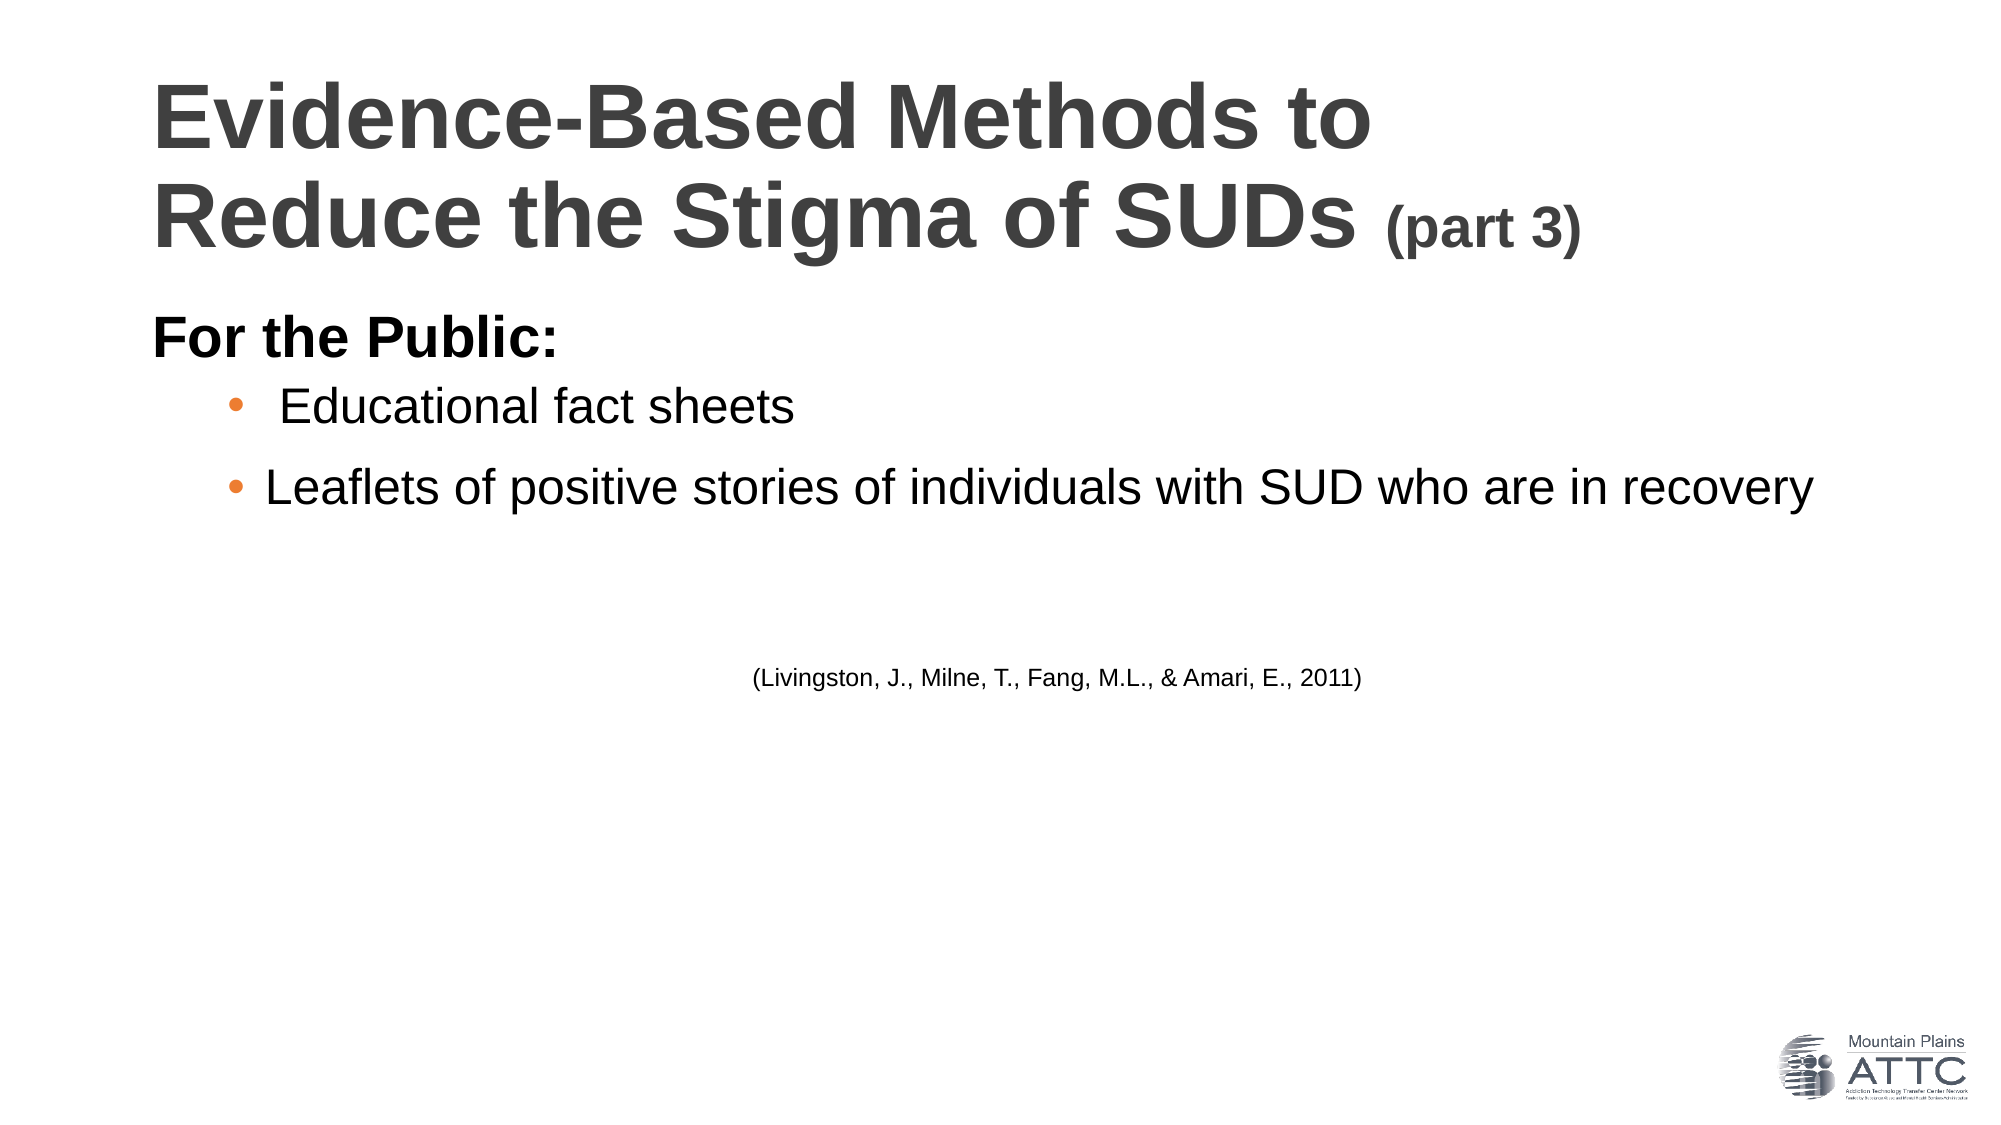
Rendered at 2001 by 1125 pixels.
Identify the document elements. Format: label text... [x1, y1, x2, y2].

picture [1775, 1028, 1970, 1104]
title Evidence-Based Methods to Reduce the Stigma of SUDs (part 3) [137, 59, 1863, 278]
list For the Public: Educational fact sheets Leaflets of positive stories of individuals with SUD who are in recovery (Livingston, J., Milne, T., Fang, M.L., & Amari, E., 2011) [137, 299, 1863, 710]
